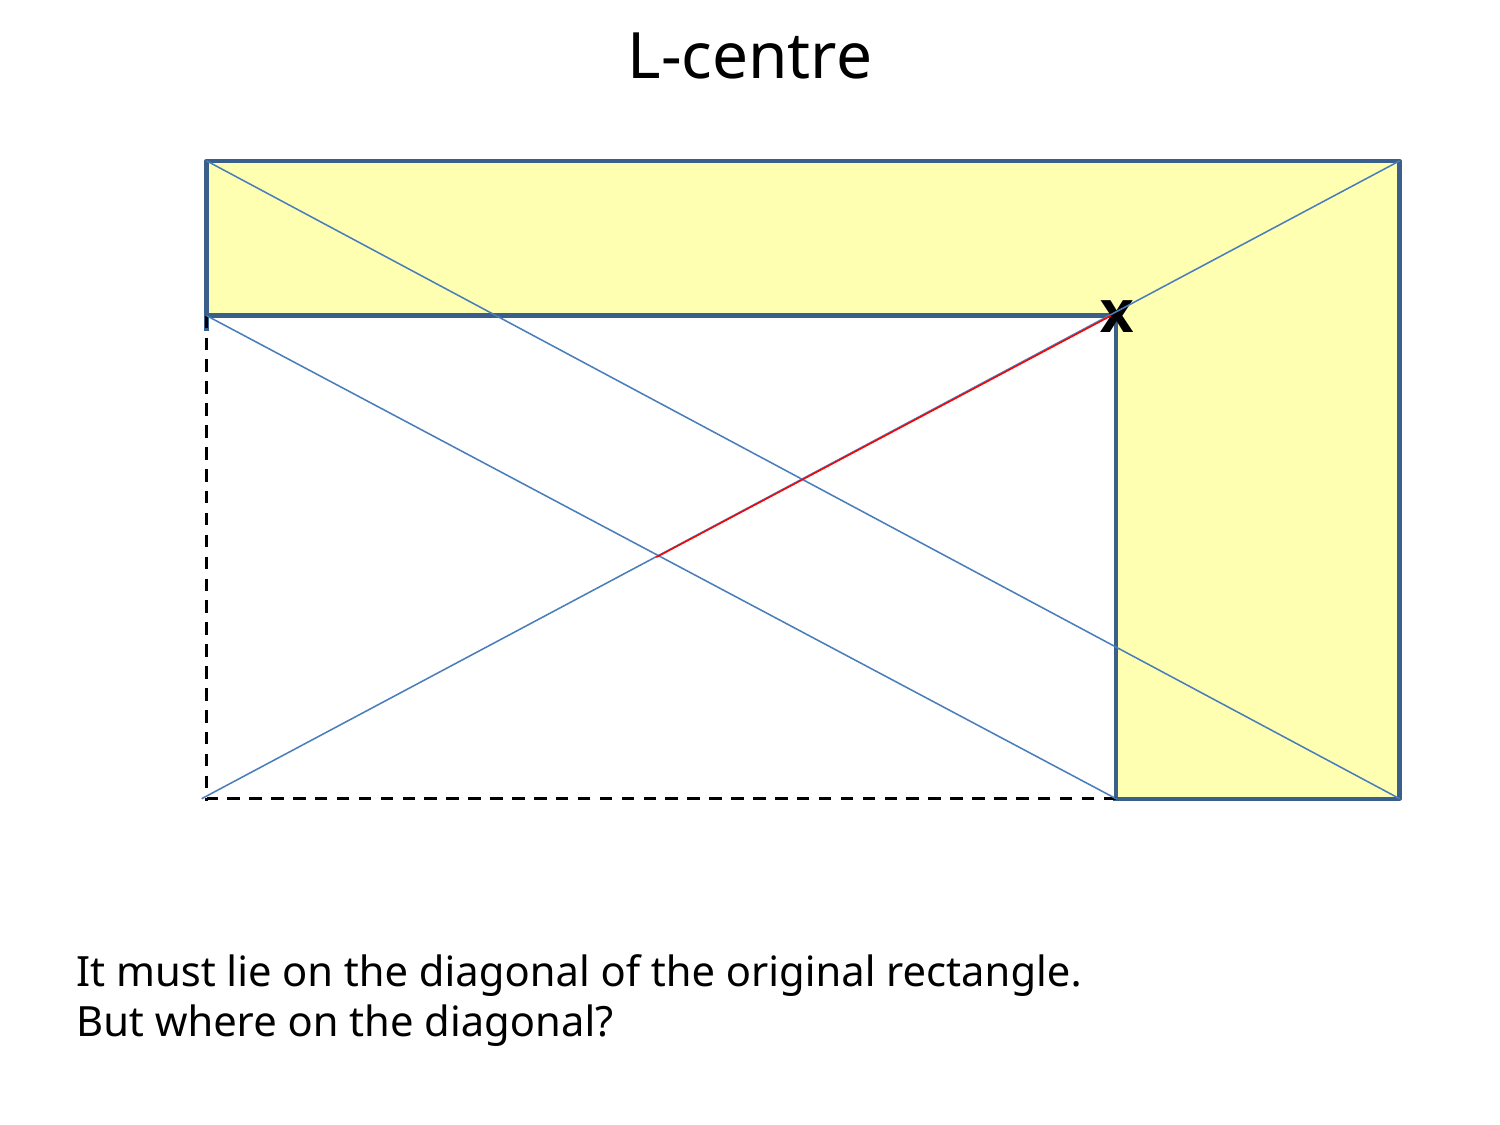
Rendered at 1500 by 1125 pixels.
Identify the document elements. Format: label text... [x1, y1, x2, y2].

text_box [656, 315, 1112, 558]
title L-centre [560, 7, 940, 100]
text_box It must lie on the diagonal of the original rectangle. But where on the diagonal? [61, 837, 1400, 1053]
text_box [201, 160, 1400, 799]
